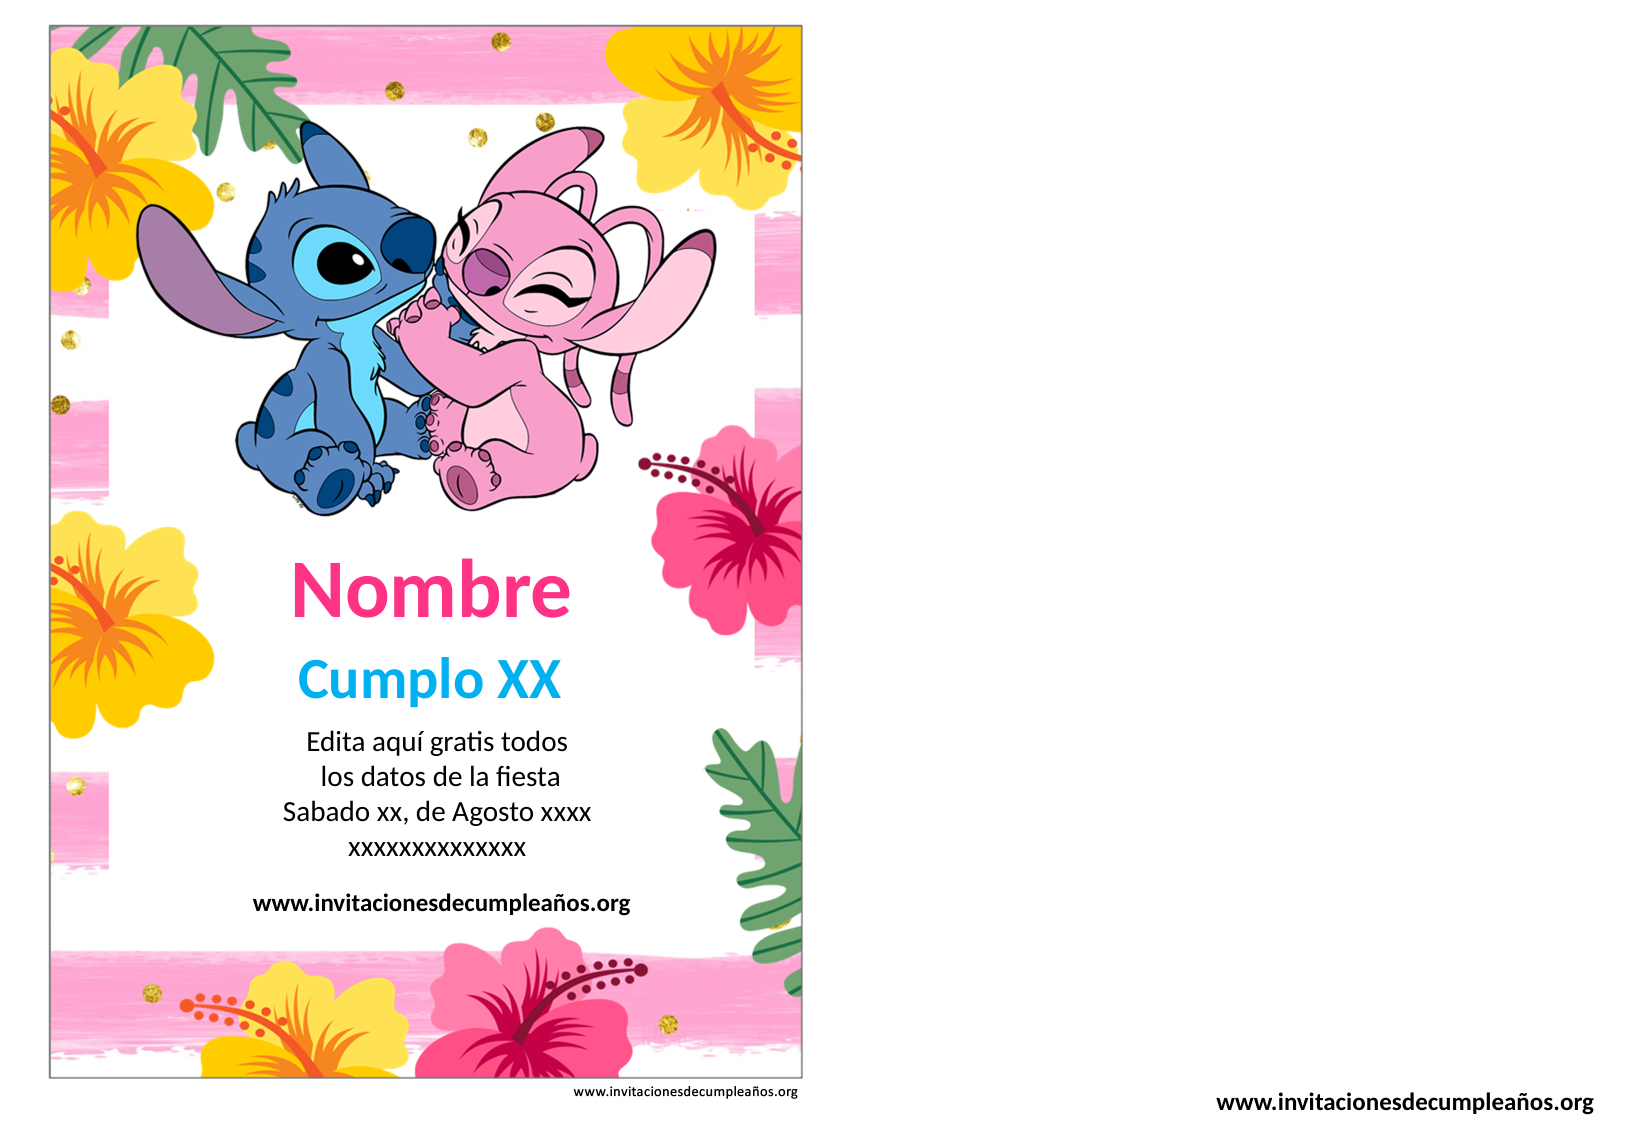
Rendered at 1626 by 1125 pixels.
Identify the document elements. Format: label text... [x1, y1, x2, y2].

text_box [27, 11, 825, 1102]
text_box www.invitacionesdecumpleaños.org [1201, 1078, 1610, 1123]
